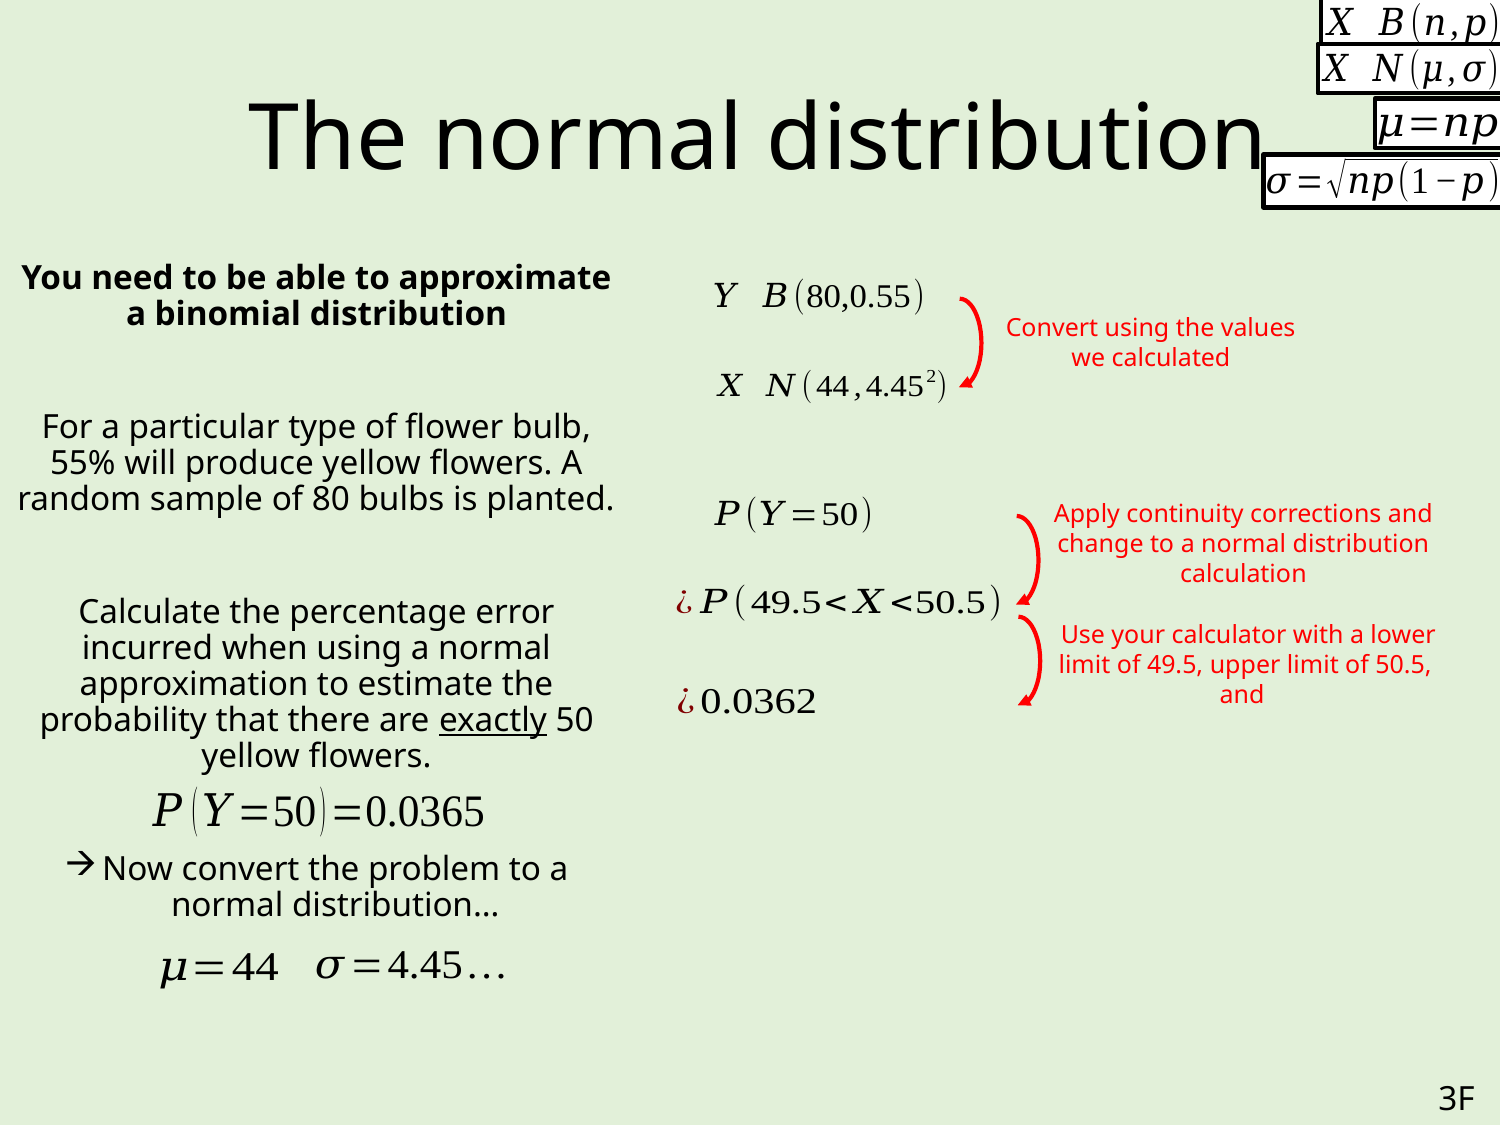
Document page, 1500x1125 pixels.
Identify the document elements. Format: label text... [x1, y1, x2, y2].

list You need to be able to approximate a binomial distribution For a particular type of flower bulb, 55% will produce yellow flowers. A random sample of 80 bulbs is planted. Calculate the percentage error incurred when using a normal approximation to estimate the probability that there are exactly 50 yellow flowers. Now convert the problem to a normal distribution… [0, 253, 634, 1070]
title The normal distribution [111, 30, 1406, 249]
text_box 3F [1412, 1074, 1500, 1125]
text_box Convert using the values we calculated [981, 303, 1321, 379]
text_box Apply continuity corrections and change to a normal distribution calculation [1014, 490, 1473, 596]
text_box [958, 298, 981, 388]
text_box [1015, 596, 1031, 606]
text_box [1017, 616, 1041, 706]
